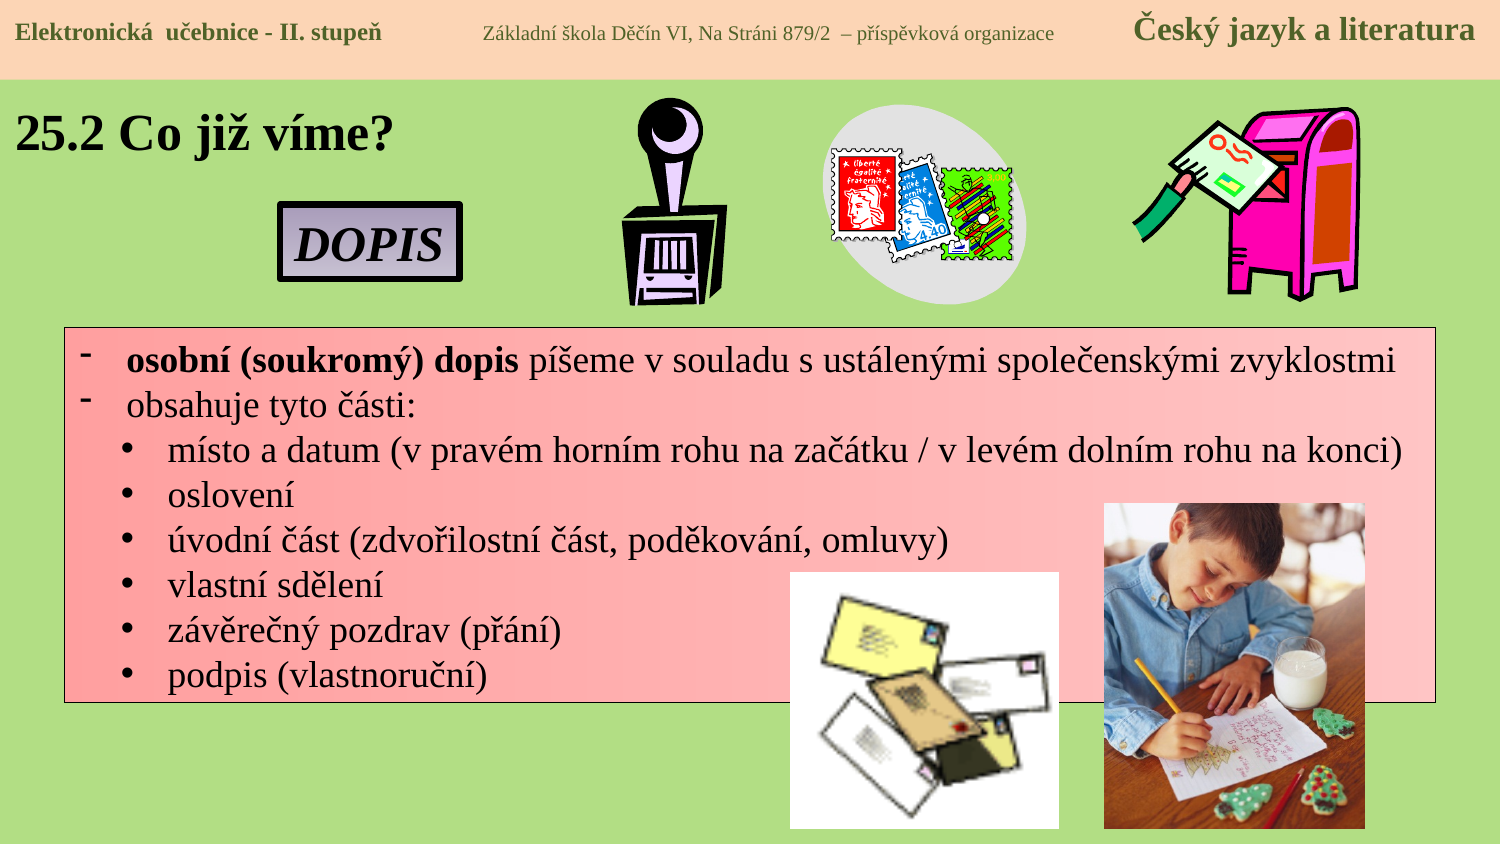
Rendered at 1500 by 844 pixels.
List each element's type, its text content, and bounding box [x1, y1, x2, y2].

title 25.2 Co již víme? [0, 80, 904, 179]
picture [808, 92, 1041, 317]
picture [1127, 102, 1365, 307]
text_box Elektronická učebnice - II. stupeň Základní škola Děčín VI, Na Stráni 879/2 – příspěvková organizace Český jazyk a literatura [0, 0, 1500, 80]
text_box osobní (soukromý) dopis píšeme v souladu s ustálenými společenskými zvyklostmi obsahuje tyto části: místo a datum (v pravém horním rohu na začátku / v levém dolním rohu na konci) oslovení úvodní část (zdvořilostní část, poděkování, omluvy) vlastní sdělení závěrečný pozdrav (přání) podpis (vlastnoruční) [64, 327, 1436, 703]
text_box DOPIS [279, 204, 460, 280]
picture [789, 572, 1060, 829]
picture [1104, 503, 1365, 829]
picture [621, 97, 728, 306]
